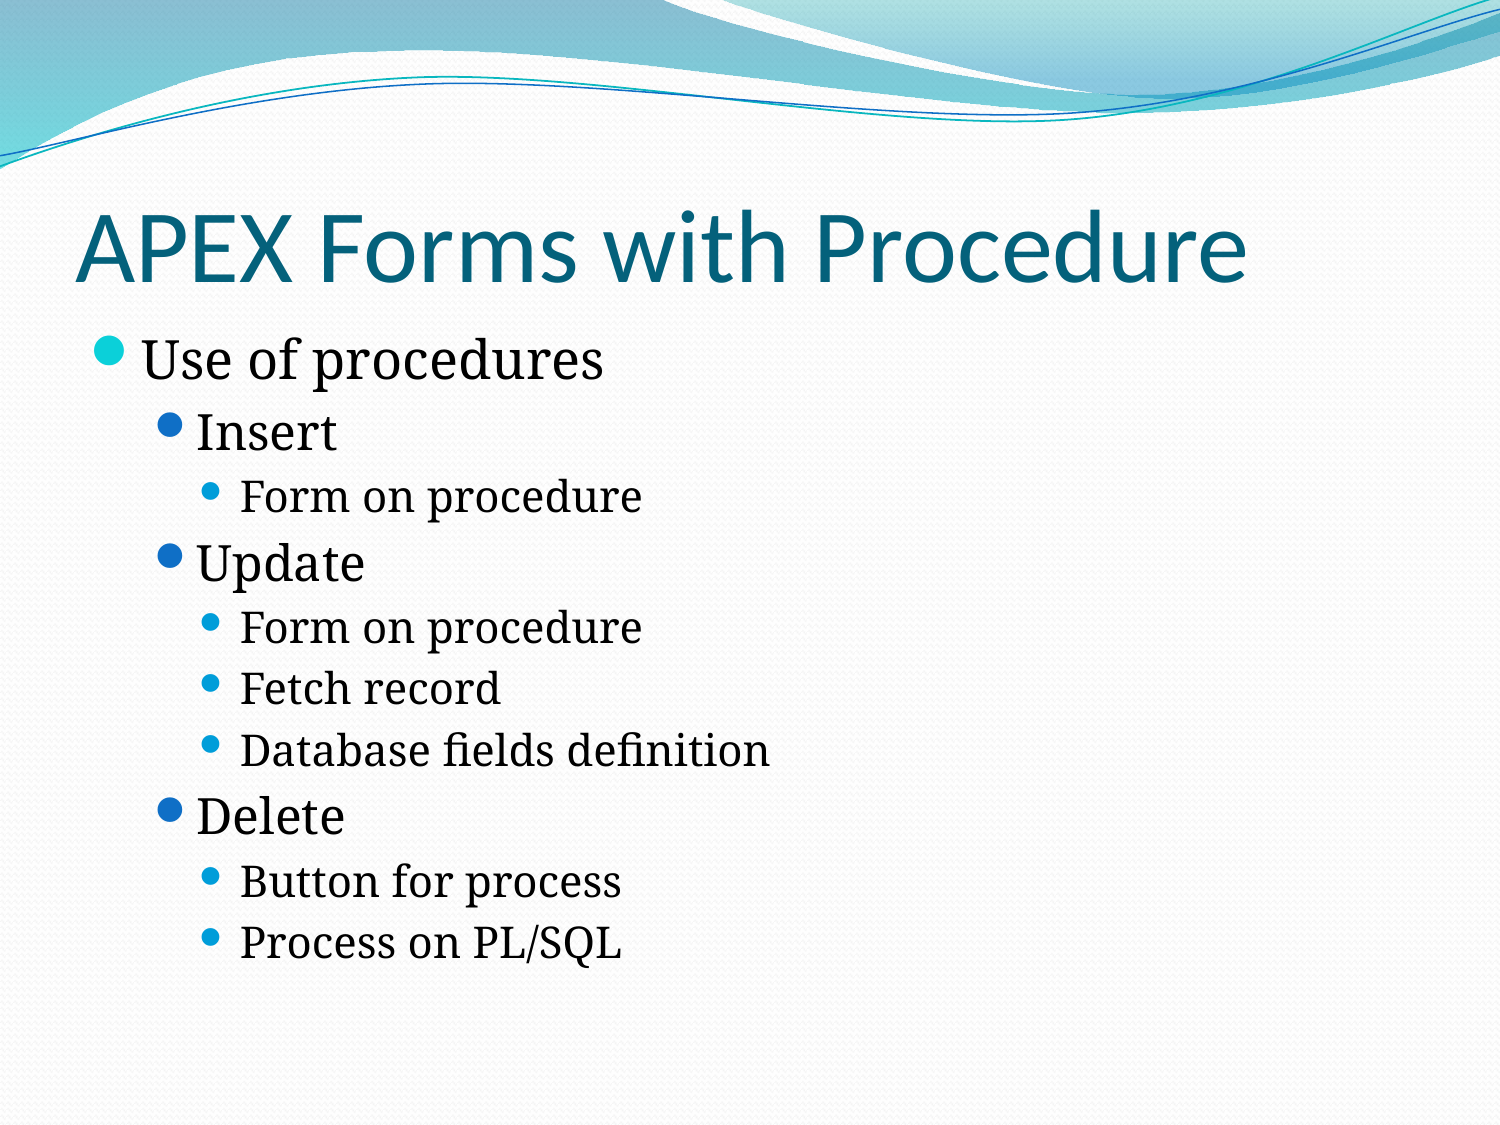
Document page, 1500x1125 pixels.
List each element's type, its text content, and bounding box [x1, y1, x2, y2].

title APEX Forms with Procedure [75, 115, 1425, 303]
list Use of procedures Insert Form on procedure Update Form on procedure Fetch record Database fields definition Delete Button for process Process on PL/SQL [75, 317, 1425, 1038]
